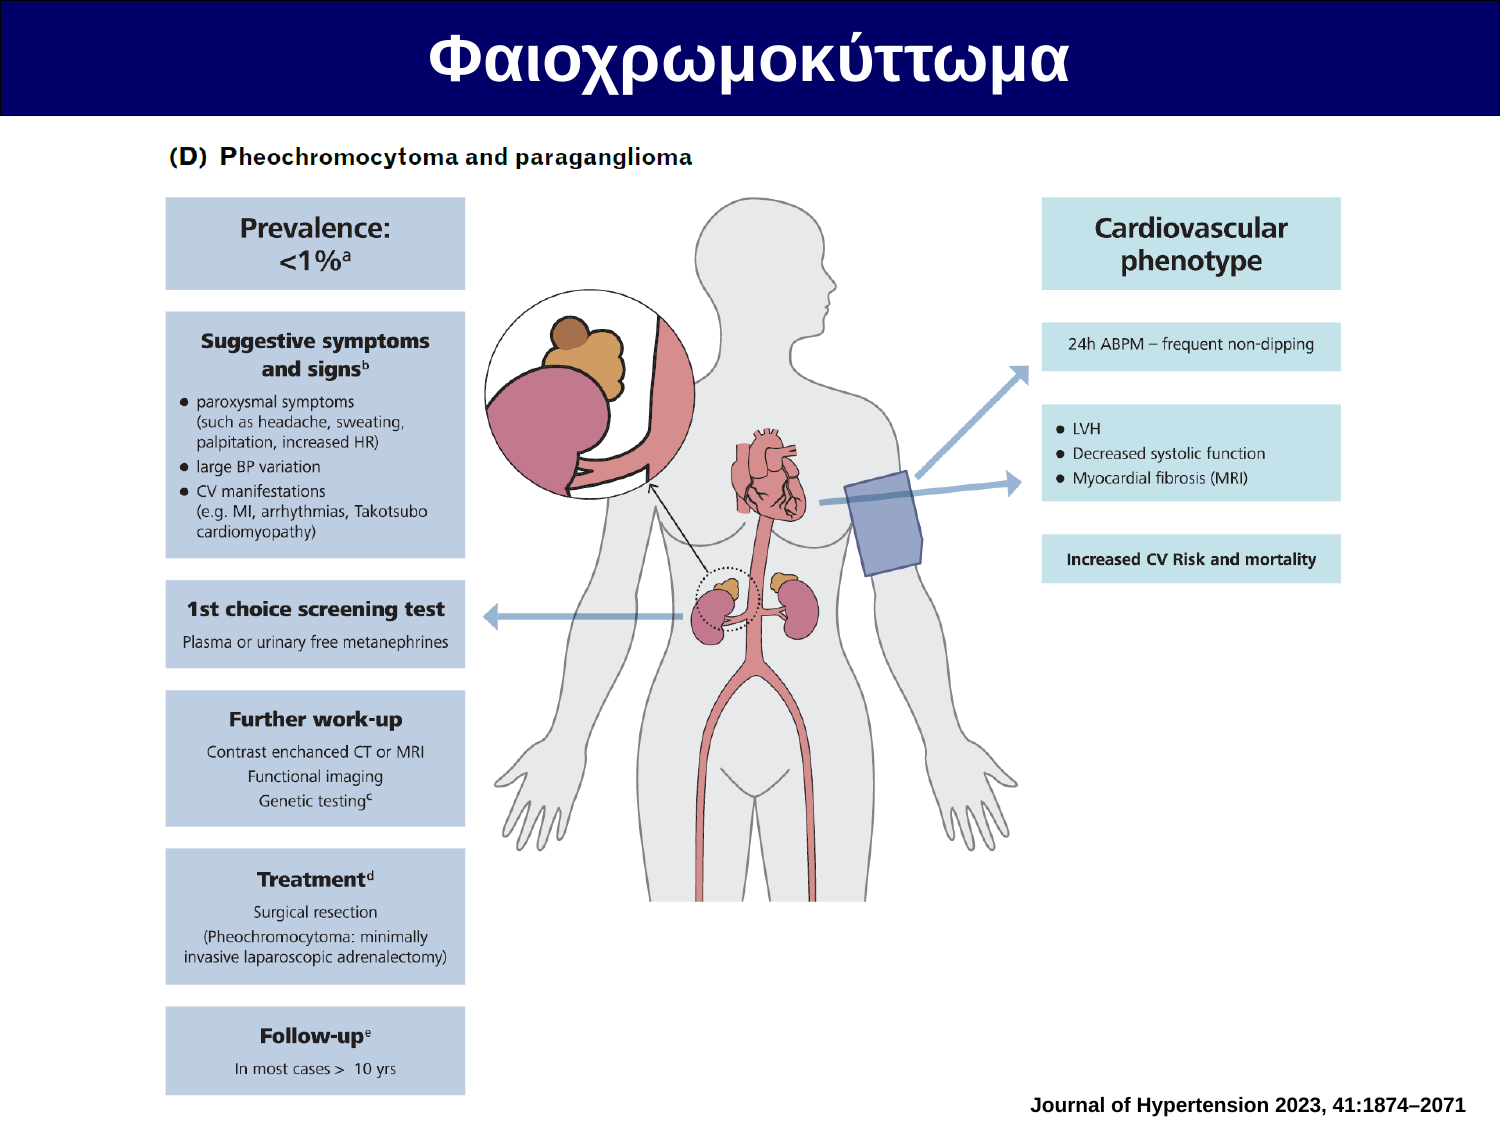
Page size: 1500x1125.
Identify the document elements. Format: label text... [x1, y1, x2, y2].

picture [137, 139, 1363, 1107]
text_box Journal of Hypertension 2023, 41:1874–2071 [1015, 1084, 1500, 1125]
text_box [0, 0, 1500, 116]
